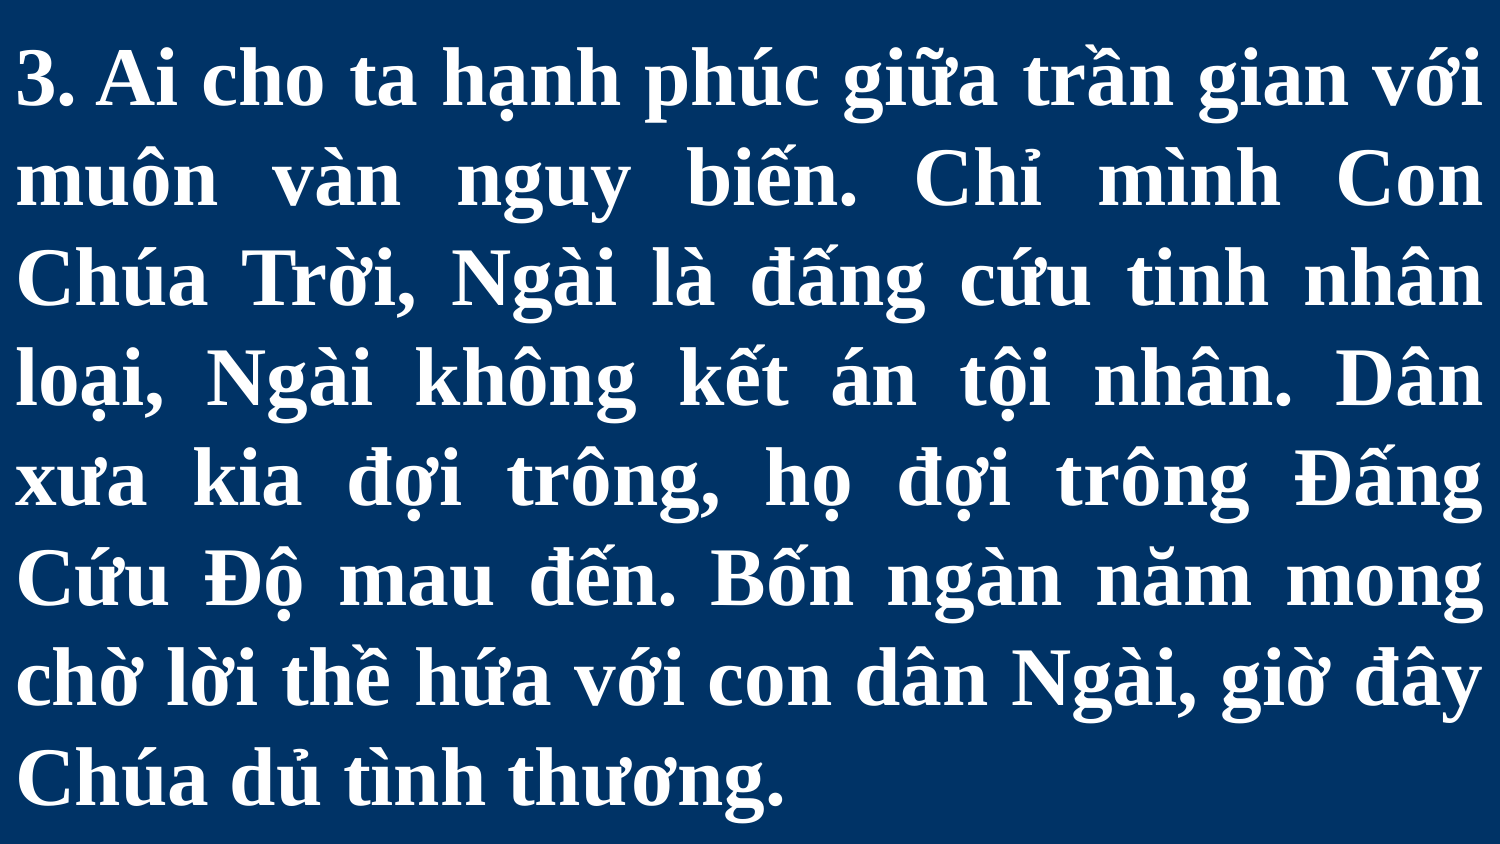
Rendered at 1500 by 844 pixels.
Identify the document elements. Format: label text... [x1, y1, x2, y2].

title 3. Ai cho ta hạnh phúc giữa trần gian với muôn vàn nguy biến. Chỉ mình Con Chúa Trời, Ngài là đấng cứu tinh nhân loại, Ngài không kết án tội nhân. Dân xưa kia đợi trông, họ đợi trông Đấng Cứu Độ mau đến. Bốn ngàn năm mong chờ lời thề hứa với con dân Ngài, giờ đây Chúa dủ tình thương. [0, 0, 1500, 844]
